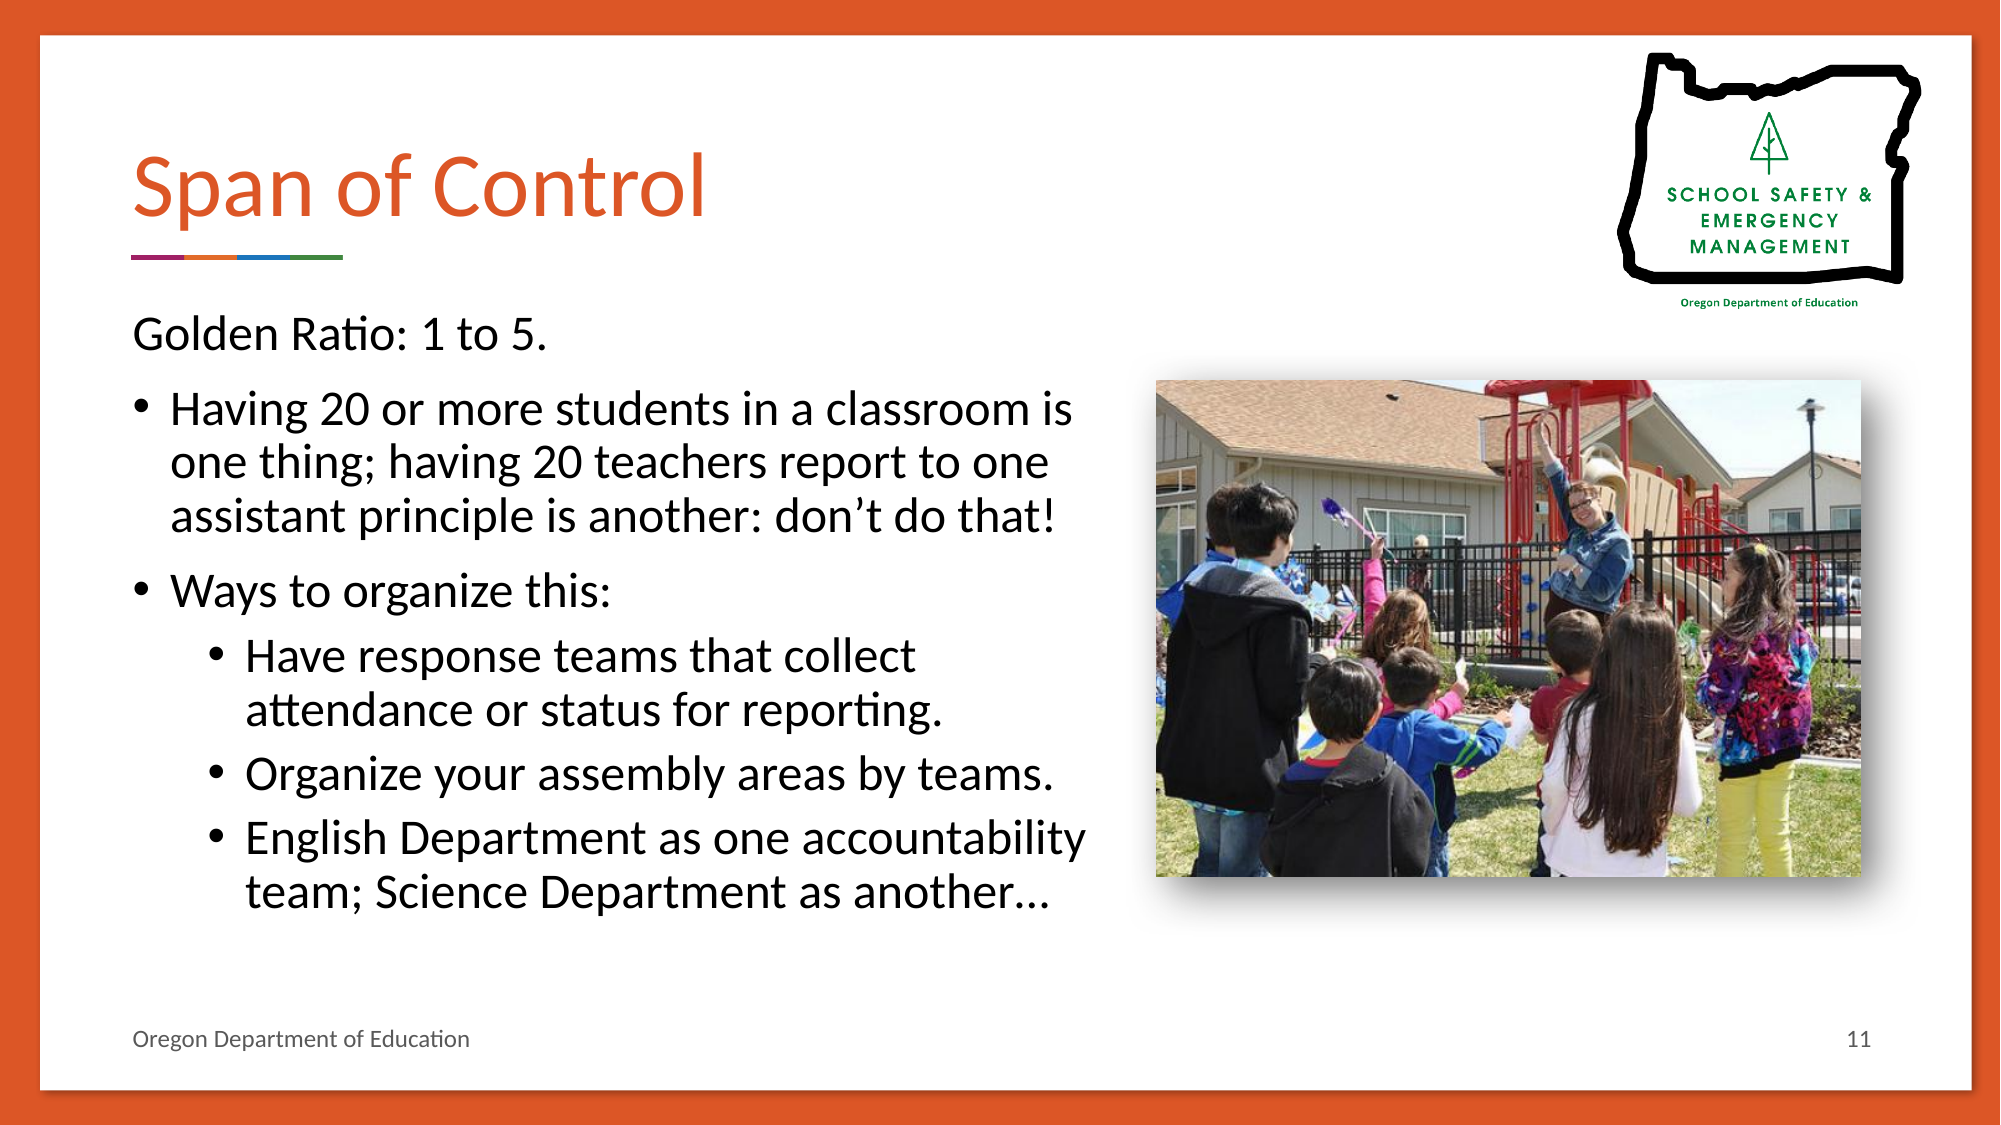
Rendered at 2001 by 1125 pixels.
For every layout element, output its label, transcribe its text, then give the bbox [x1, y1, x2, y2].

picture [1156, 380, 1861, 877]
picture [1611, 35, 1927, 351]
slide_number 11 [1412, 1007, 1887, 1068]
list Golden Ratio: 1 to 5. Having 20 or more students in a classroom is one thing; having 20 teachers report to one assistant principle is another: don’t do that! Ways to organize this: Have response teams that collect attendance or status for reporting. Organize your assembly areas by teams. English Department as one accountability team; Science Department as another… [117, 299, 1106, 974]
title Span of Control [117, 75, 1612, 244]
footer Oregon Department of Education [117, 1007, 588, 1068]
picture [131, 255, 343, 260]
